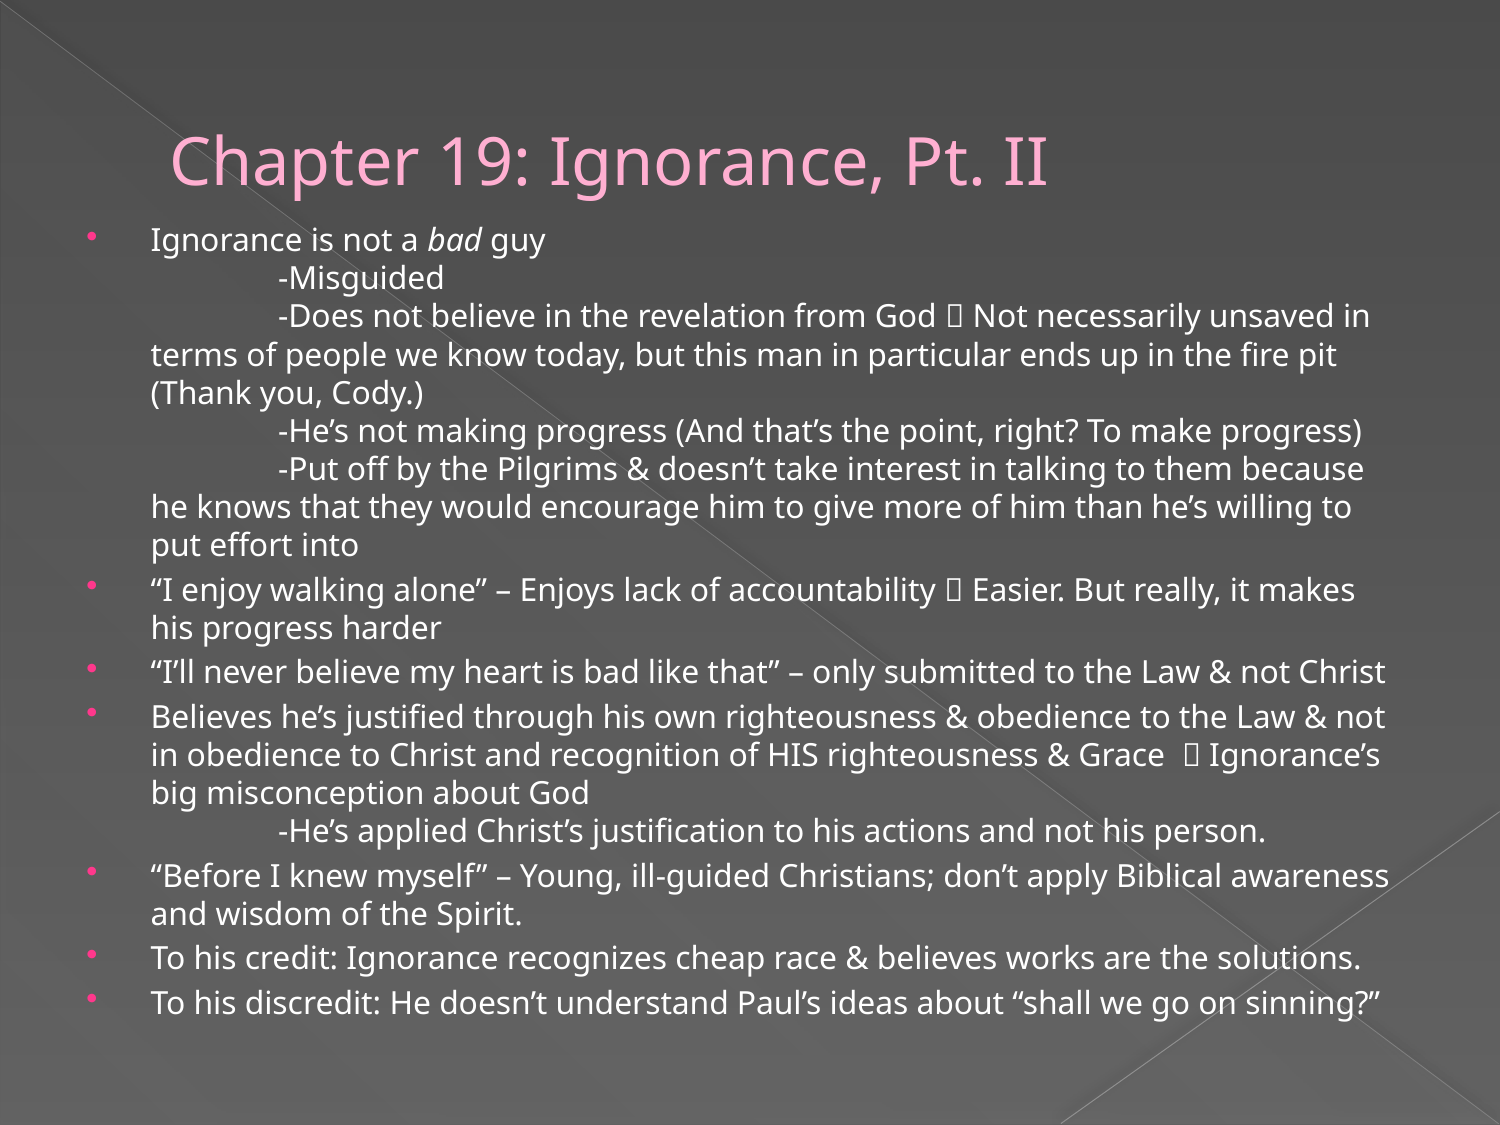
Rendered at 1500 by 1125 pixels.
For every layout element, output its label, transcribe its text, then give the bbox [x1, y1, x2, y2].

title Chapter 19: Ignorance, Pt. II [75, 43, 1425, 274]
list Ignorance is not a bad guy -Misguided -Does not believe in the revelation from God  Not necessarily unsaved in terms of people we know today, but this man in particular ends up in the fire pit (Thank you, Cody.) -He’s not making progress (And that’s the point, right? To make progress) -Put off by the Pilgrims & doesn’t take interest in talking to them because he knows that they would encourage him to give more of him than he’s willing to put effort into “I enjoy walking alone” – Enjoys lack of accountability  Easier. But really, it makes his progress harder “I’ll never believe my heart is bad like that” – only submitted to the Law & not Christ Believes he’s justified through his own righteousness & obedience to the Law & not in obedience to Christ and recognition of HIS righteousness & Grace  Ignorance’s big misconception about God -He’s applied Christ’s justification to his actions and not his person. “Before I knew myself” – Young, ill-guided Christians; don’t apply Biblical awareness and wisdom of the Spirit. To his credit: Ignorance recognizes cheap race & believes works are the solutions. To his discredit: He doesn’t understand Paul’s ideas about “shall we go on sinning?” [62, 212, 1413, 1075]
